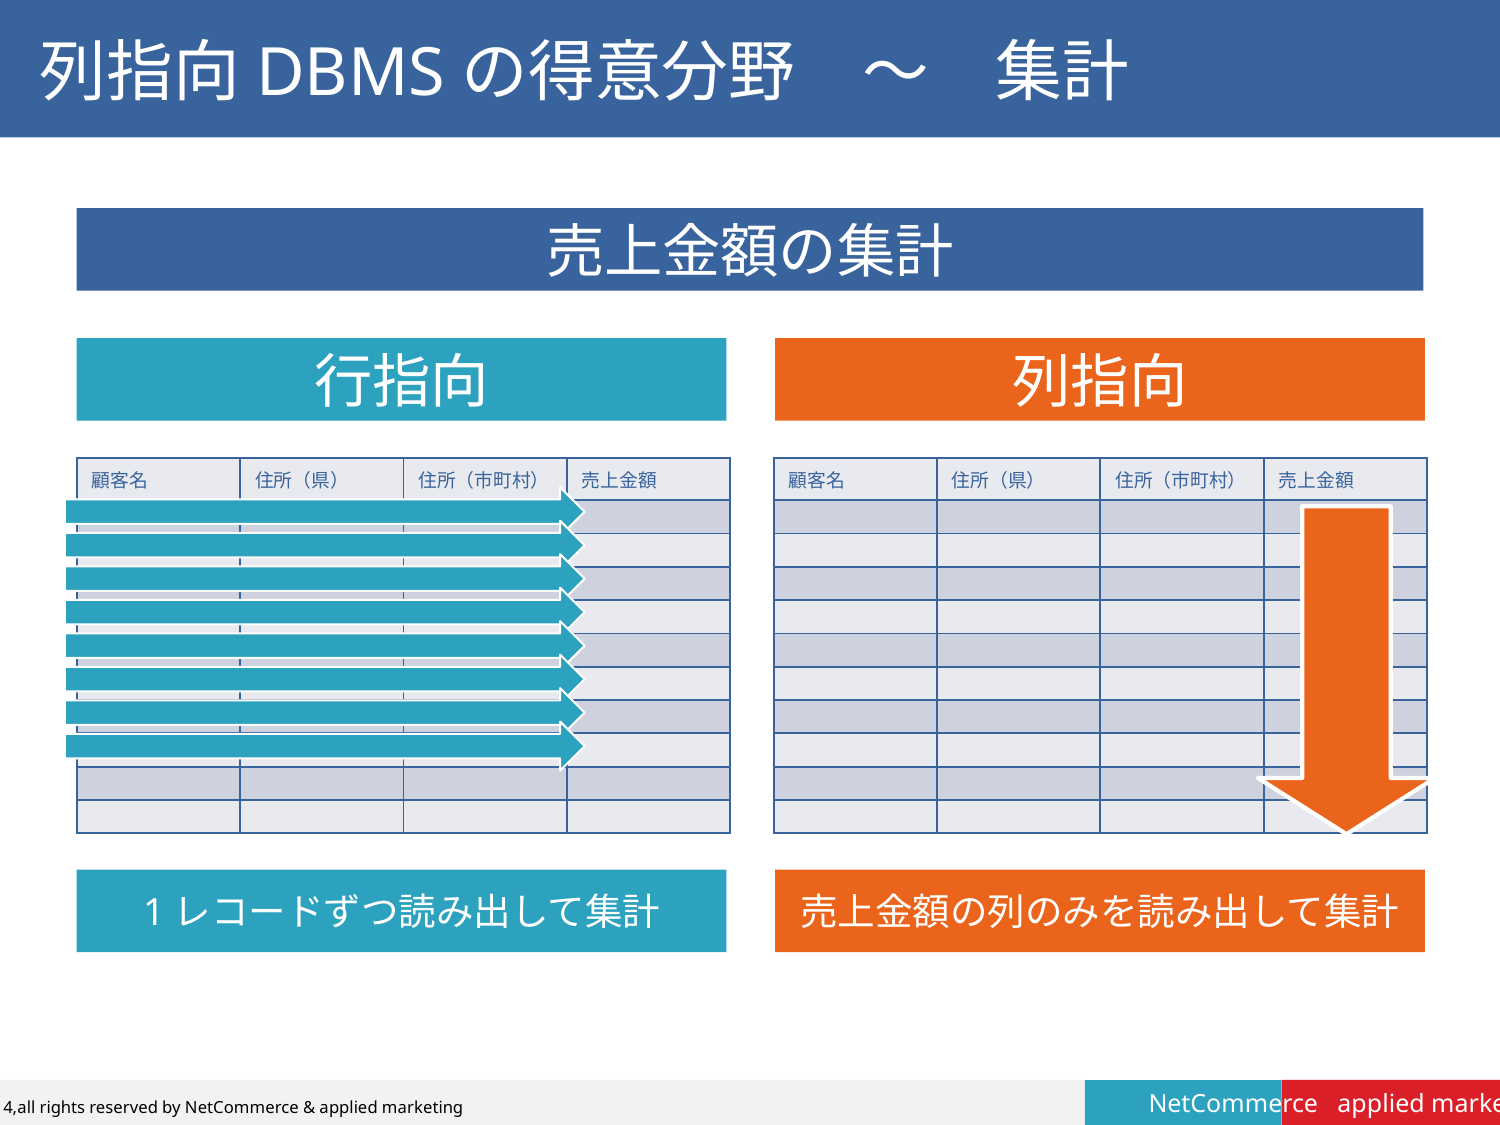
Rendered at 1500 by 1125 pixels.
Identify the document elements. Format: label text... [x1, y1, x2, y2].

text_box [64, 587, 585, 629]
table_cell [404, 591, 560, 599]
table_cell [1101, 501, 1263, 533]
table_cell [569, 668, 729, 699]
table_cell [404, 759, 560, 766]
table_cell [1391, 568, 1426, 599]
text_box [1257, 506, 1436, 835]
table_header 住所（市町村） [1101, 459, 1263, 499]
text_box 列指向 [775, 338, 1425, 421]
table_cell [1101, 701, 1263, 732]
text_box 売上金額の集計 [76, 208, 1424, 291]
table_cell [78, 801, 239, 832]
table_cell [78, 768, 239, 799]
table_cell [1265, 784, 1289, 799]
table_cell [1265, 668, 1302, 699]
table_cell [1391, 634, 1426, 666]
table_cell [1391, 701, 1426, 732]
table_cell [569, 534, 729, 566]
table_cell [1101, 568, 1263, 599]
table_cell [78, 558, 239, 566]
table_header 売上金額 [568, 459, 729, 499]
table_cell [78, 725, 239, 732]
table_cell [938, 601, 1099, 633]
table_cell [1101, 601, 1263, 633]
table_cell [1404, 785, 1426, 799]
table_cell [1391, 734, 1426, 766]
table_cell [1265, 768, 1302, 777]
table_cell [1101, 801, 1263, 832]
table_cell [775, 534, 936, 566]
table_cell [938, 734, 1099, 766]
table_cell [569, 701, 729, 732]
table_cell [78, 591, 239, 599]
table_cell [241, 558, 403, 566]
table_cell [775, 601, 936, 633]
table_cell [1101, 634, 1263, 666]
table_header 住所（県） [938, 459, 1099, 499]
table_cell [775, 701, 936, 732]
table_cell [404, 625, 560, 633]
table_cell [938, 801, 1099, 832]
table_cell [1265, 534, 1302, 566]
table_cell [775, 501, 936, 533]
text_box [64, 621, 585, 662]
text_box [64, 520, 585, 562]
table_cell [241, 625, 403, 633]
table_cell [569, 501, 729, 533]
table_cell [569, 601, 729, 633]
table_cell [1265, 501, 1426, 533]
table_cell [568, 801, 729, 832]
table_cell [1391, 534, 1426, 566]
table_cell [241, 759, 403, 766]
table_cell [241, 658, 403, 666]
table_cell [404, 524, 560, 532]
text_box [64, 487, 585, 528]
table_cell [241, 524, 403, 532]
table_cell [938, 534, 1099, 566]
table_header 売上金額 [1265, 459, 1426, 499]
text_box [64, 721, 585, 771]
text_box 1レコードずつ読み出して集計 [76, 869, 727, 953]
table_cell [775, 568, 936, 599]
table_cell [775, 768, 936, 799]
table_cell [241, 801, 403, 832]
table_header 顧客名 [78, 459, 239, 499]
table_cell [1391, 768, 1426, 777]
table_cell [78, 625, 239, 633]
table_cell [775, 734, 936, 766]
table_cell [1265, 568, 1302, 599]
table_header 住所（県） [241, 459, 403, 499]
table_cell [241, 692, 403, 699]
table_cell [404, 801, 566, 832]
text_box 行指向 [76, 338, 727, 421]
table_cell [1101, 534, 1263, 566]
table_cell [78, 658, 239, 666]
table_cell [404, 768, 566, 799]
table_cell [938, 668, 1099, 699]
table_cell [404, 658, 560, 666]
table_cell [775, 634, 936, 666]
table_cell [569, 634, 729, 666]
table_header 顧客名 [775, 459, 936, 499]
text_box [64, 554, 585, 595]
table_cell [1101, 668, 1263, 699]
table_cell [1391, 601, 1426, 633]
table_cell [78, 524, 239, 532]
table_cell [938, 634, 1099, 666]
table_cell [241, 591, 403, 599]
table_cell [1101, 734, 1263, 766]
text_box [64, 654, 585, 695]
table_cell [1265, 734, 1302, 766]
text_box [64, 688, 585, 729]
table_cell [1391, 668, 1426, 699]
table_cell [241, 725, 403, 732]
table_cell [78, 692, 239, 699]
table_cell [78, 759, 239, 766]
table_cell [241, 768, 403, 799]
table_cell [938, 501, 1099, 533]
table_cell [568, 734, 729, 766]
table_cell [938, 568, 1099, 599]
title 列指向DBMSの得意分野 ～ 集計 [24, 24, 1375, 113]
table_cell [404, 725, 560, 732]
table_header 住所（市町村） [404, 459, 566, 499]
table_cell [568, 768, 729, 799]
table_cell [404, 558, 560, 566]
table_cell [938, 701, 1099, 732]
table_cell [404, 692, 560, 699]
table_cell [775, 668, 936, 699]
table_cell [938, 768, 1099, 799]
table_cell [1265, 634, 1302, 666]
text_box 売上金額の列のみを読み出して集計 [775, 869, 1425, 953]
table_cell [1265, 801, 1341, 832]
table_cell [775, 801, 936, 832]
table_cell [1265, 701, 1302, 732]
table_cell [1352, 801, 1426, 832]
table_cell [569, 568, 729, 599]
table_cell [1101, 768, 1263, 799]
table_cell [1265, 601, 1302, 633]
